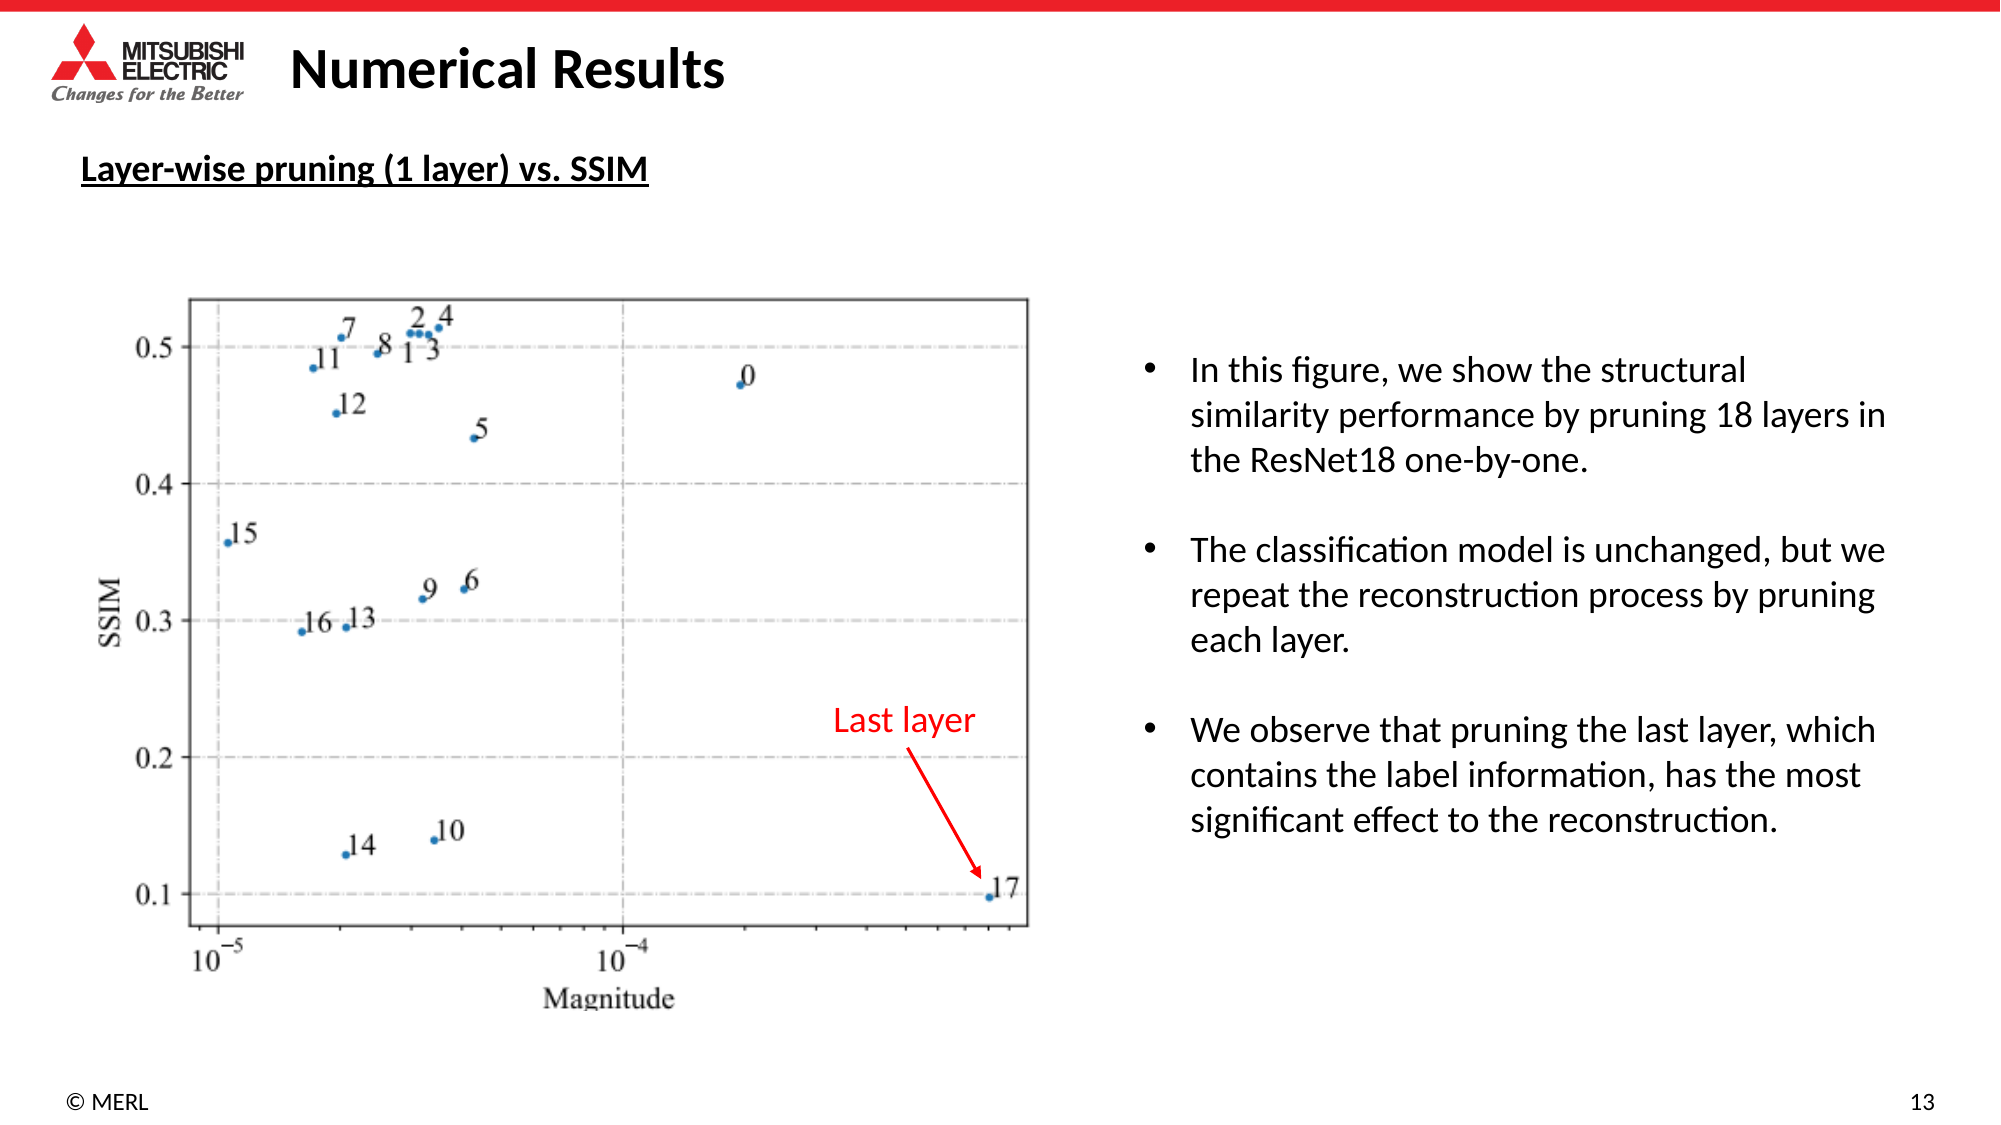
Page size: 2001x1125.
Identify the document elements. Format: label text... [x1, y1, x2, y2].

text_box In this figure, we show the structural similarity performance by pruning 18 layers in the ResNet18 one-by-one. The classification model is unchanged, but we repeat the reconstruction process by pruning each layer. We observe that pruning the last layer, which contains the label information, has the most significant effect to the reconstruction. [1128, 337, 1909, 848]
text_box Layer-wise pruning (1 layer) vs. SSIM [66, 136, 1129, 197]
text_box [907, 748, 982, 880]
picture [51, 23, 244, 103]
text_box Numerical Results [275, 29, 1982, 110]
picture [97, 282, 1038, 1011]
slide_number 13 [1850, 1081, 1950, 1120]
